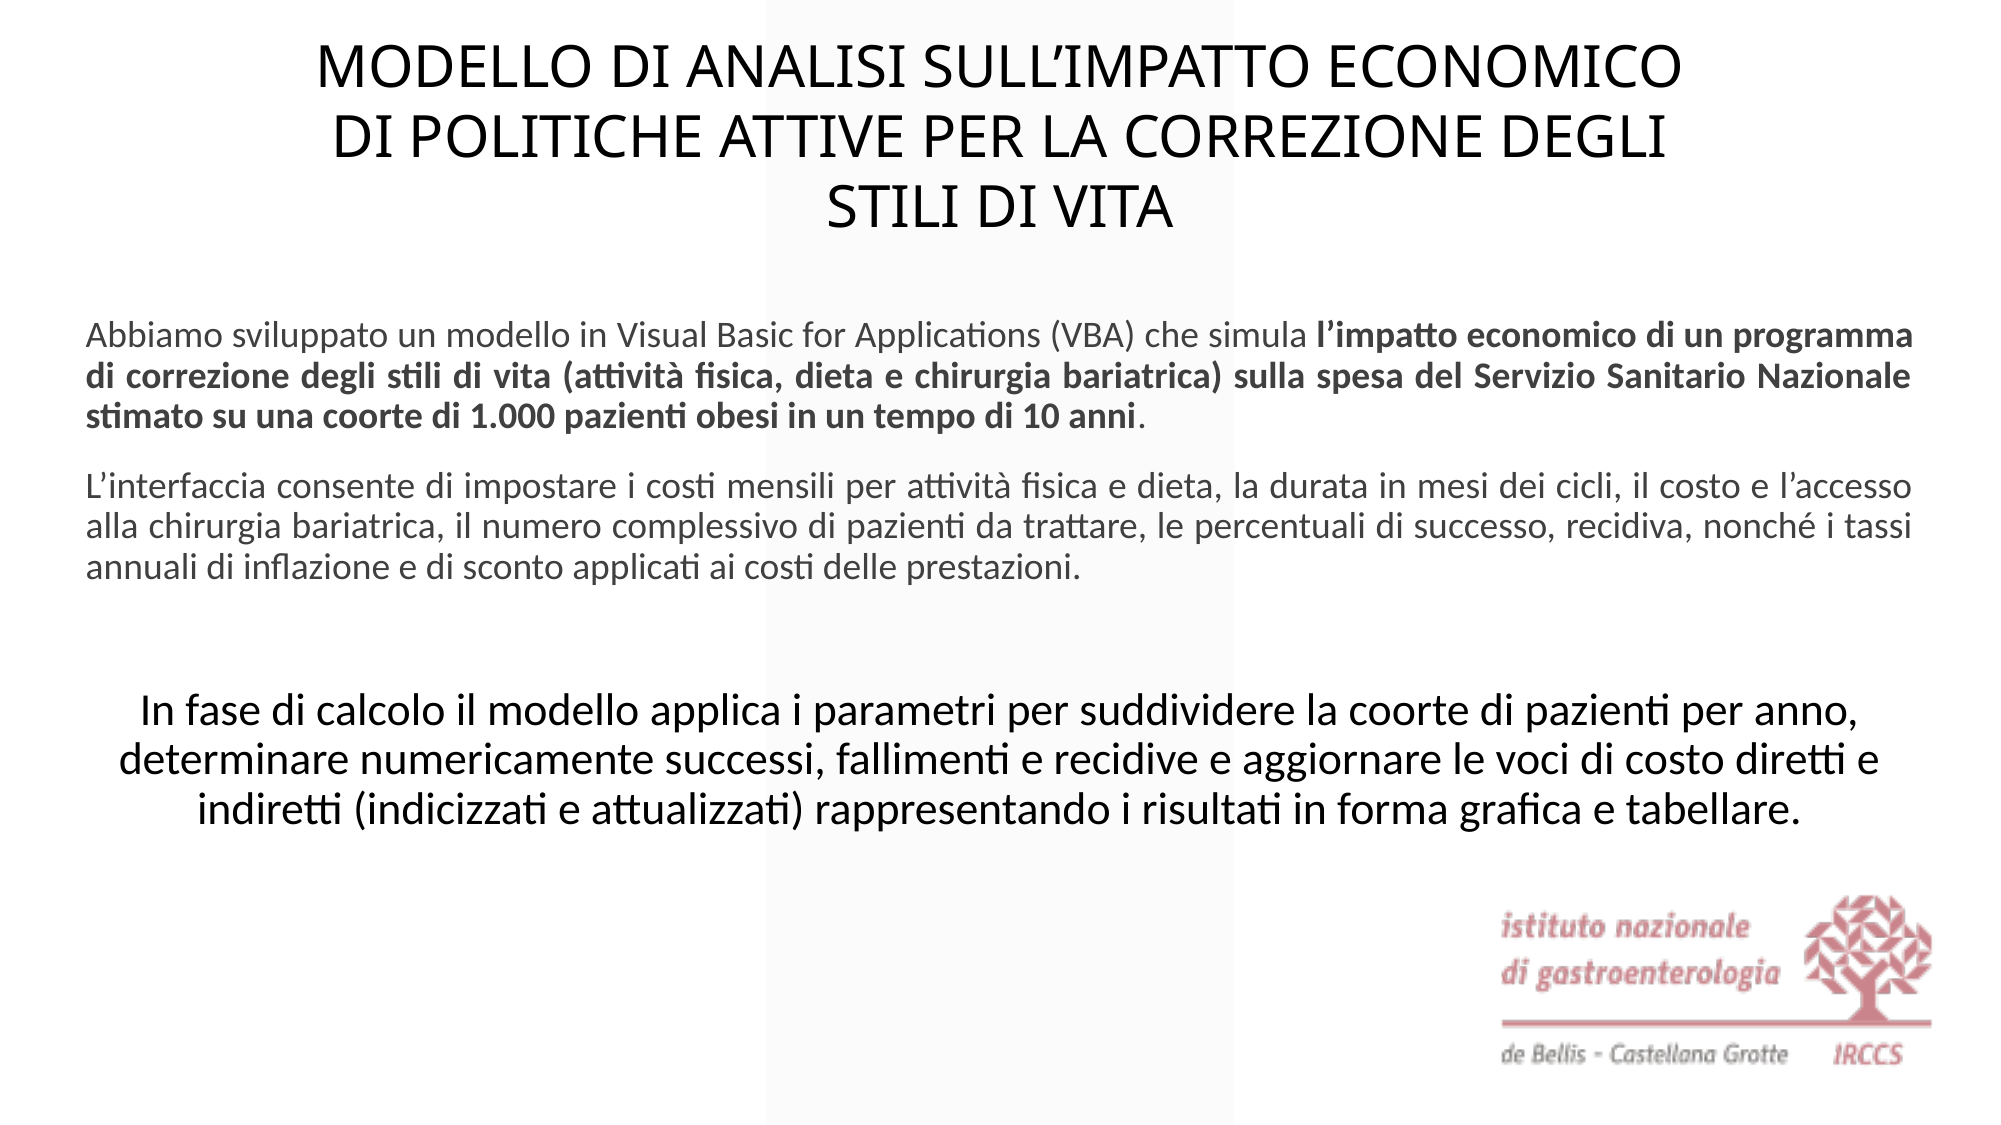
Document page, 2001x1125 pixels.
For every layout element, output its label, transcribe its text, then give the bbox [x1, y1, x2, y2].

picture [1497, 894, 1937, 1071]
text_box MODELLO DI ANALISI SULL’IMPATTO ECONOMICO DI POLITICHE ATTIVE PER LA CORREZIONE DEGLI STILI DI VITA [282, 21, 1718, 246]
text_box Abbiamo sviluppato un modello in Visual Basic for Applications (VBA) che simula l’impatto economico di un programma di correzione degli stili di vita (attività fisica, dieta e chirurgia bariatrica) sulla spesa del Servizio Sanitario Nazionale stimato su una coorte di 1.000 pazienti obesi in un tempo di 10 anni. L’interfaccia consente di impostare i costi mensili per attività fisica e dieta, la durata in mesi dei cicli, il costo e l’accesso alla chirurgia bariatrica, il numero complessivo di pazienti da trattare, le percentuali di successo, recidiva, nonché i tassi annuali di inflazione e di sconto applicati ai costi delle prestazioni. In fase di calcolo il modello applica i parametri per suddividere la coorte di pazienti per anno, determinare numericamente successi, fallimenti e recidive e aggiornare le voci di costo diretti e indiretti (indicizzati e attualizzati) rappresentando i risultati in forma grafica e tabellare. [85, 307, 1915, 923]
